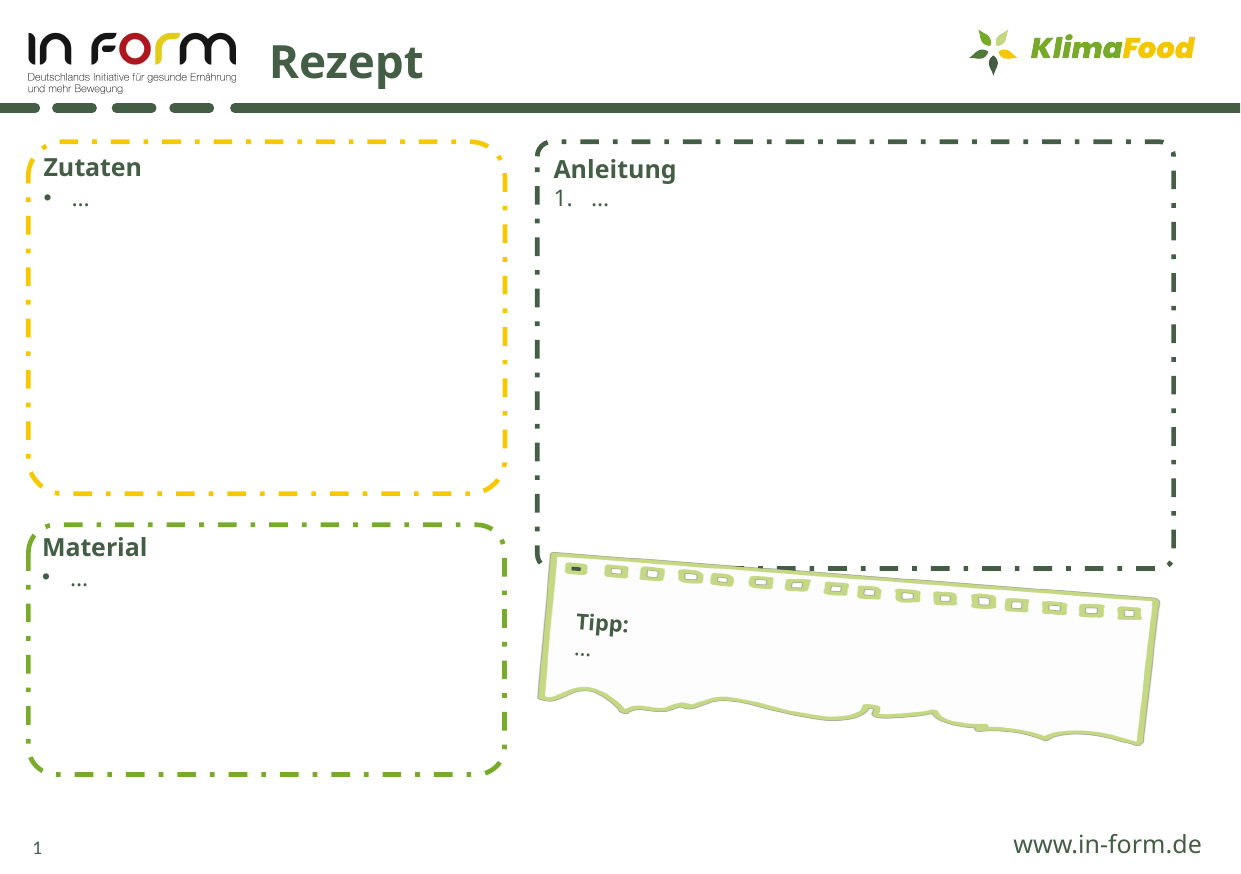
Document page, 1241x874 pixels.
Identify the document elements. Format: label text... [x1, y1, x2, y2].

text_box [27, 219, 507, 495]
text_box Zutaten … [28, 142, 520, 219]
picture [508, 519, 1203, 829]
text_box … [27, 555, 474, 598]
text_box www.in-form.de [998, 821, 1241, 867]
picture [28, 32, 236, 94]
title Rezept [253, 29, 923, 99]
text_box [27, 523, 506, 776]
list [923, 0, 1241, 108]
text_box Material [27, 524, 354, 555]
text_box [537, 141, 1174, 546]
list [923, 109, 1241, 118]
